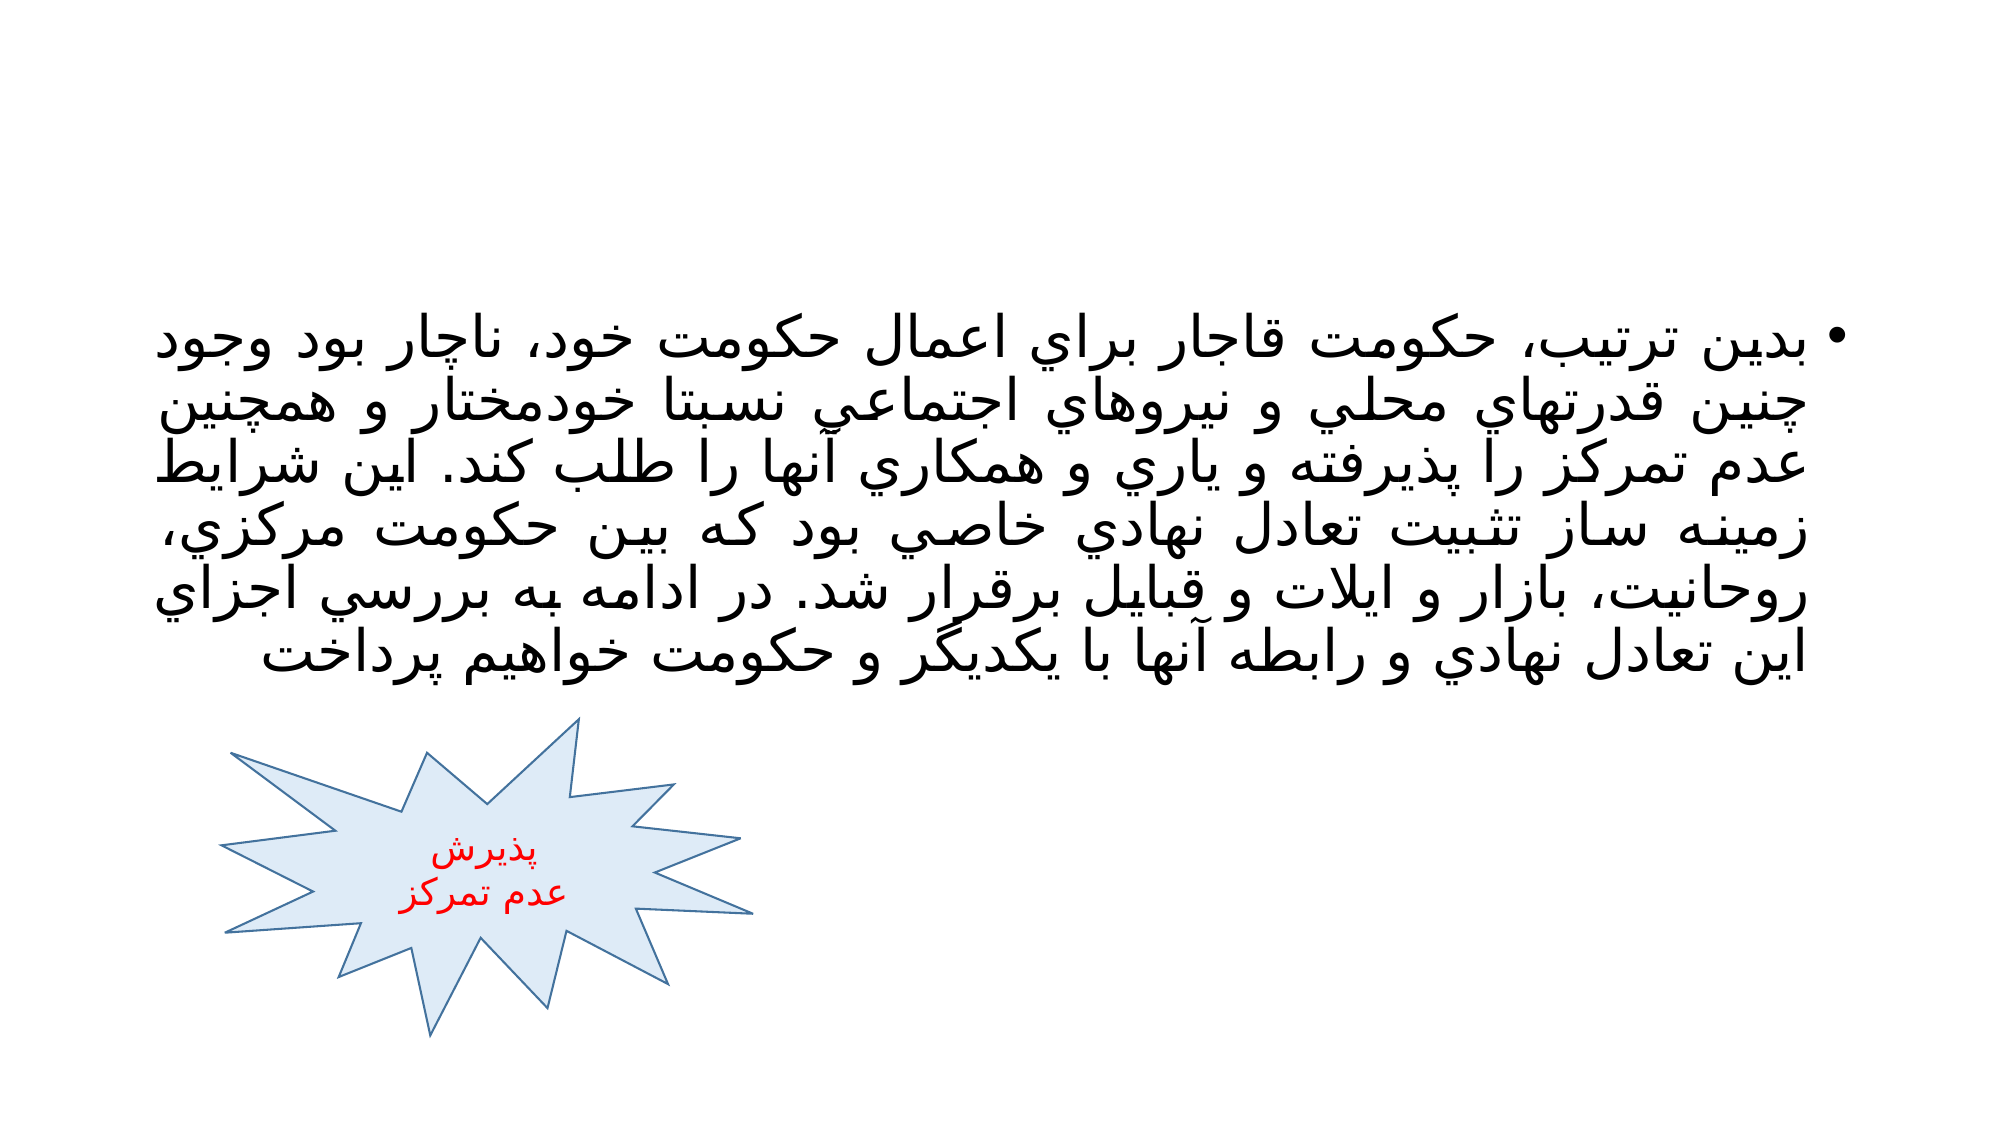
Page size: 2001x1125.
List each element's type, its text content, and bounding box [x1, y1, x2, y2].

list بدين ترتيب، حكومت قاجار براي اعمال حكومت خود، ناچار بود وجود چنين قدرتهاي محلي و نيروهاي اجتماعي نسبتا خودمختار و همچنين عدم تمركز را پذيرفته و ياري و همكاري آنها را طلب كند. اين شرايط زمينه ساز تثبيت تعادل نهادي خاصي بود كه بين حكومت مركزي، روحانيت، بازار و ايلات و قبايل برقرار شد. در ادامه به بررسي اجزاي اين تعادل نهادي و رابطه آنها با يكديگر و حكومت خواهيم پرداخت [137, 299, 1863, 1014]
text_box پذیرش عدم تمركز [218, 716, 754, 1039]
